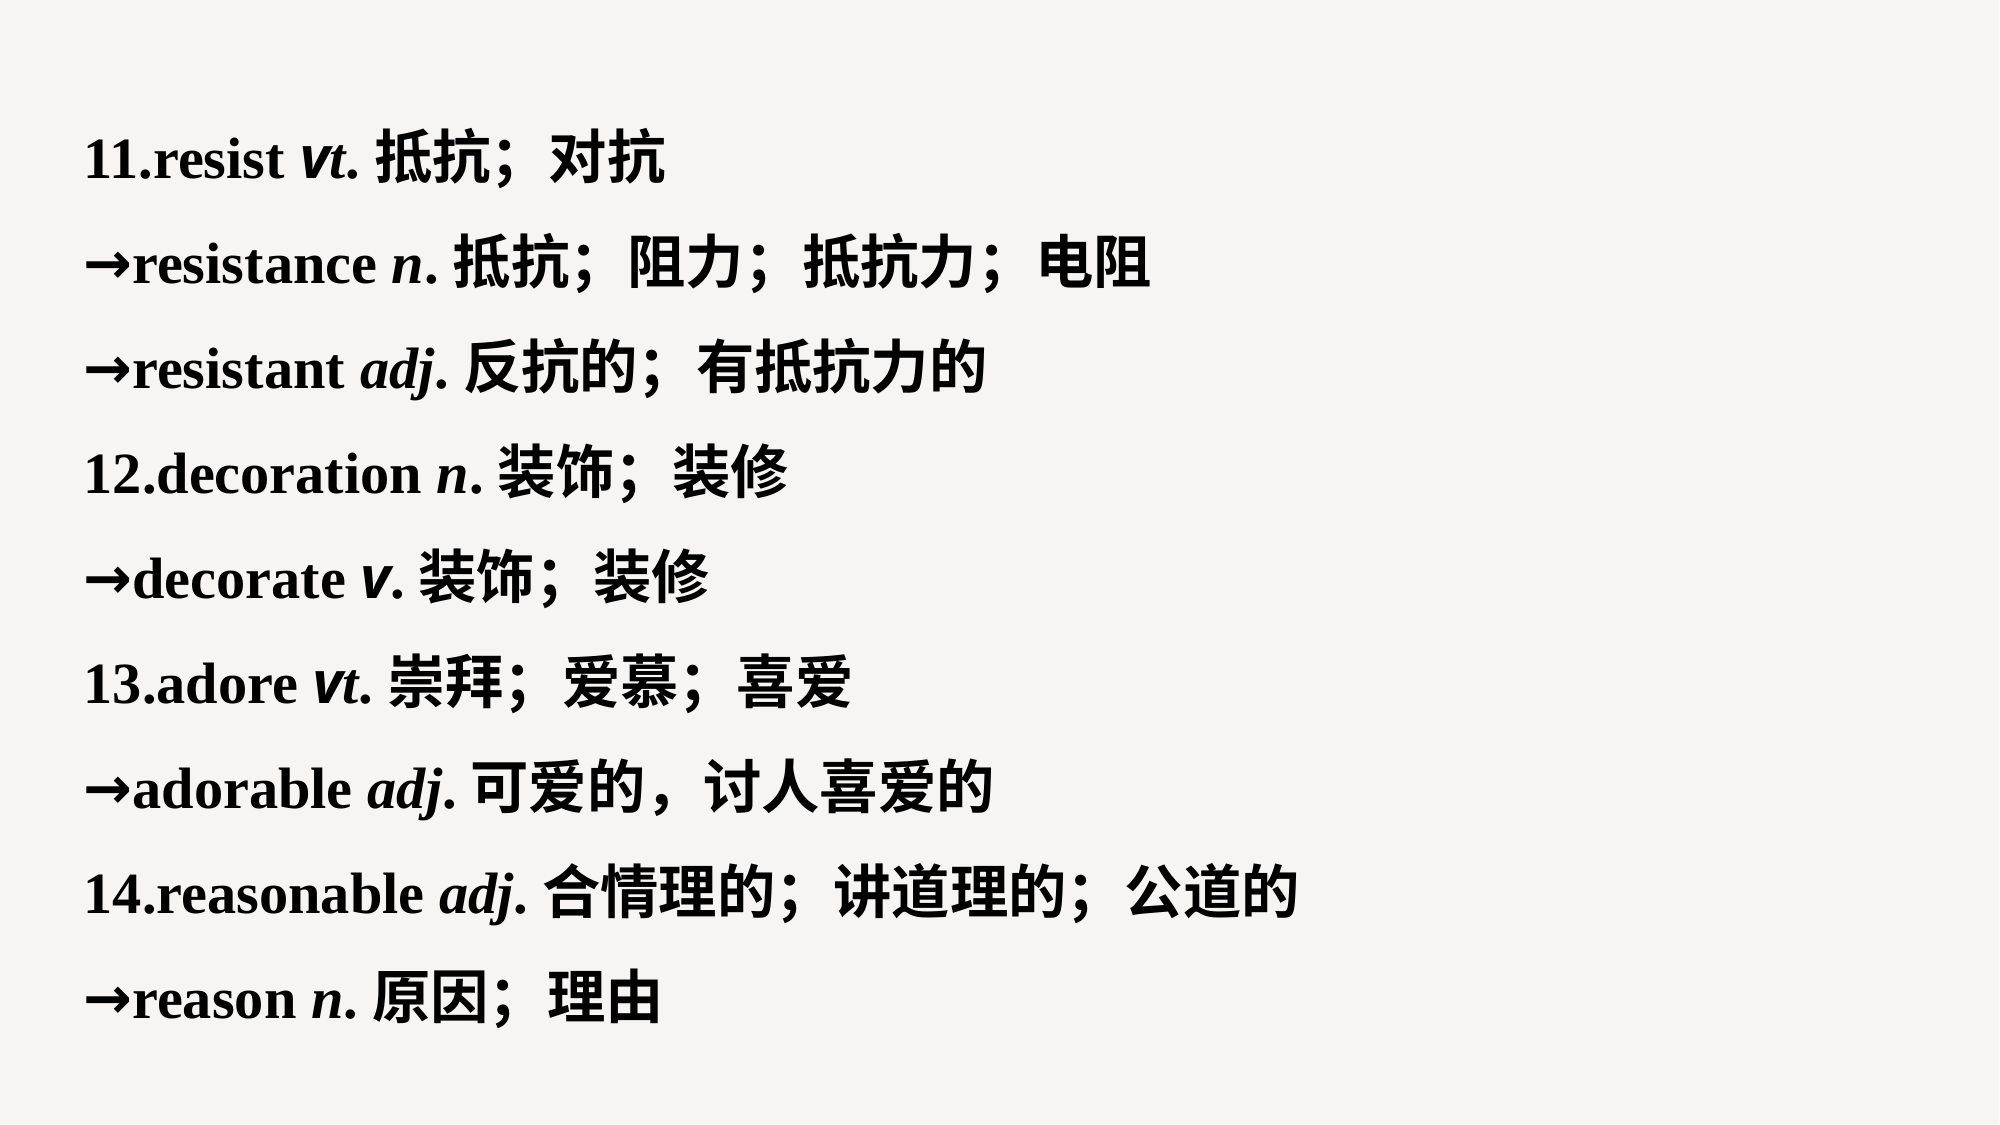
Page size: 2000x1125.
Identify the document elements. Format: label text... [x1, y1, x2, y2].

text_box 11.resist vt.抵抗；对抗 →resistance n.抵抗；阻力；抵抗力；电阻 →resistant adj.反抗的；有抵抗力的 12.decoration n.装饰；装修 →decorate v.装饰；装修 13.adore vt.崇拜；爱慕；喜爱 →adorable adj.可爱的，讨人喜爱的 14.reasonable adj.合情理的；讲道理的；公道的 →reason n.原因；理由 [63, 75, 1936, 1040]
